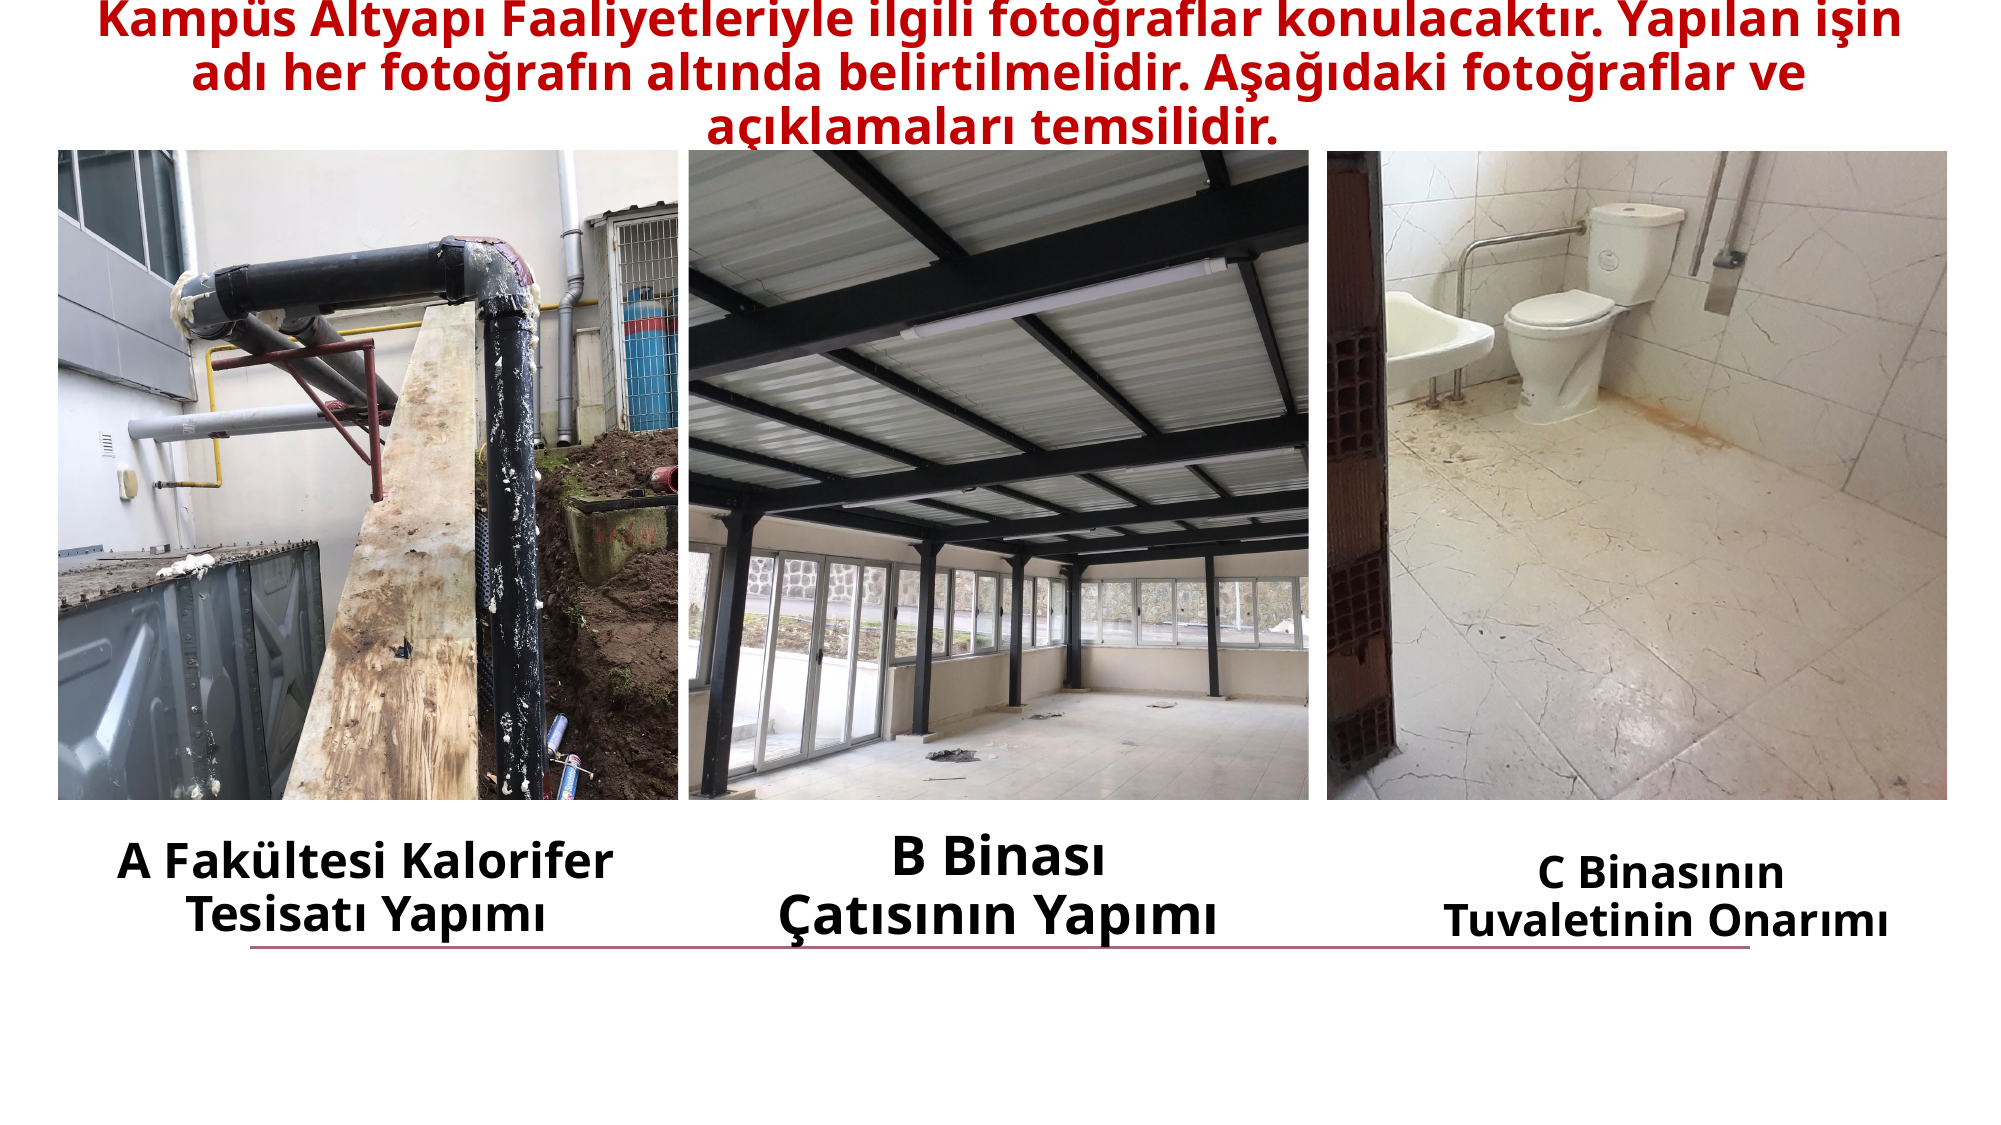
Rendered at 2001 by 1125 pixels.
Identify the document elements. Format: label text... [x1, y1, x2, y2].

text_box B Binası Çatısının Yapımı [759, 948, 1239, 954]
picture [1326, 149, 1948, 800]
picture [58, 149, 679, 800]
picture [688, 149, 1309, 800]
text_box B Binası Çatısının Yapımı [759, 803, 1239, 947]
text_box C Binasının Tuvaletinin Onarımı [1427, 803, 1908, 954]
text_box A Fakültesi Kalorifer Tesisatı Yapımı [83, 800, 649, 950]
title Kampüs Altyapı Faaliyetleriyle ilgili fotoğraflar konulacaktır. Yapılan işin adı her fotoğrafın altında belirtilmelidir. Aşağıdaki fotoğraflar ve açıklamaları temsilidir. [52, 29, 1948, 120]
